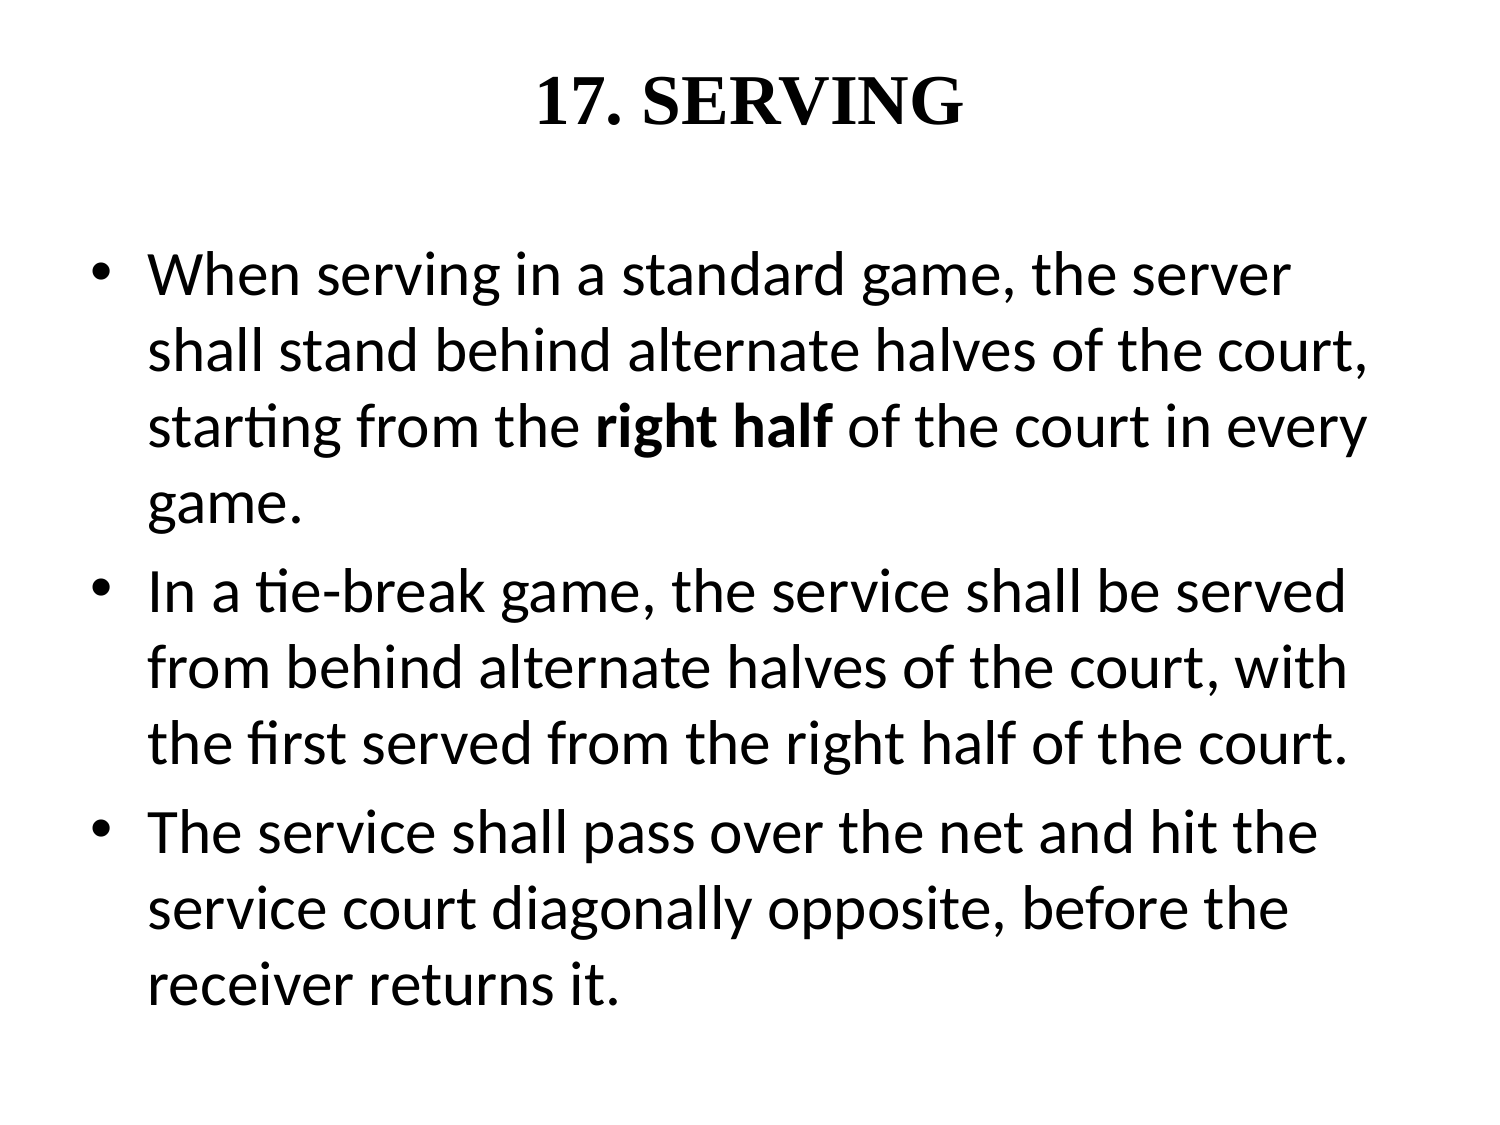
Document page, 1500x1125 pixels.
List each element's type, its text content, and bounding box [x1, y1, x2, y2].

title 17. SERVING [75, 45, 1425, 224]
list When serving in a standard game, the server shall stand behind alternate halves of the court, starting from the right half of the court in every game. In a tie-break game, the service shall be served from behind alternate halves of the court, with the first served from the right half of the court. The service shall pass over the net and hit the service court diagonally opposite, before the receiver returns it. [75, 224, 1425, 1038]
